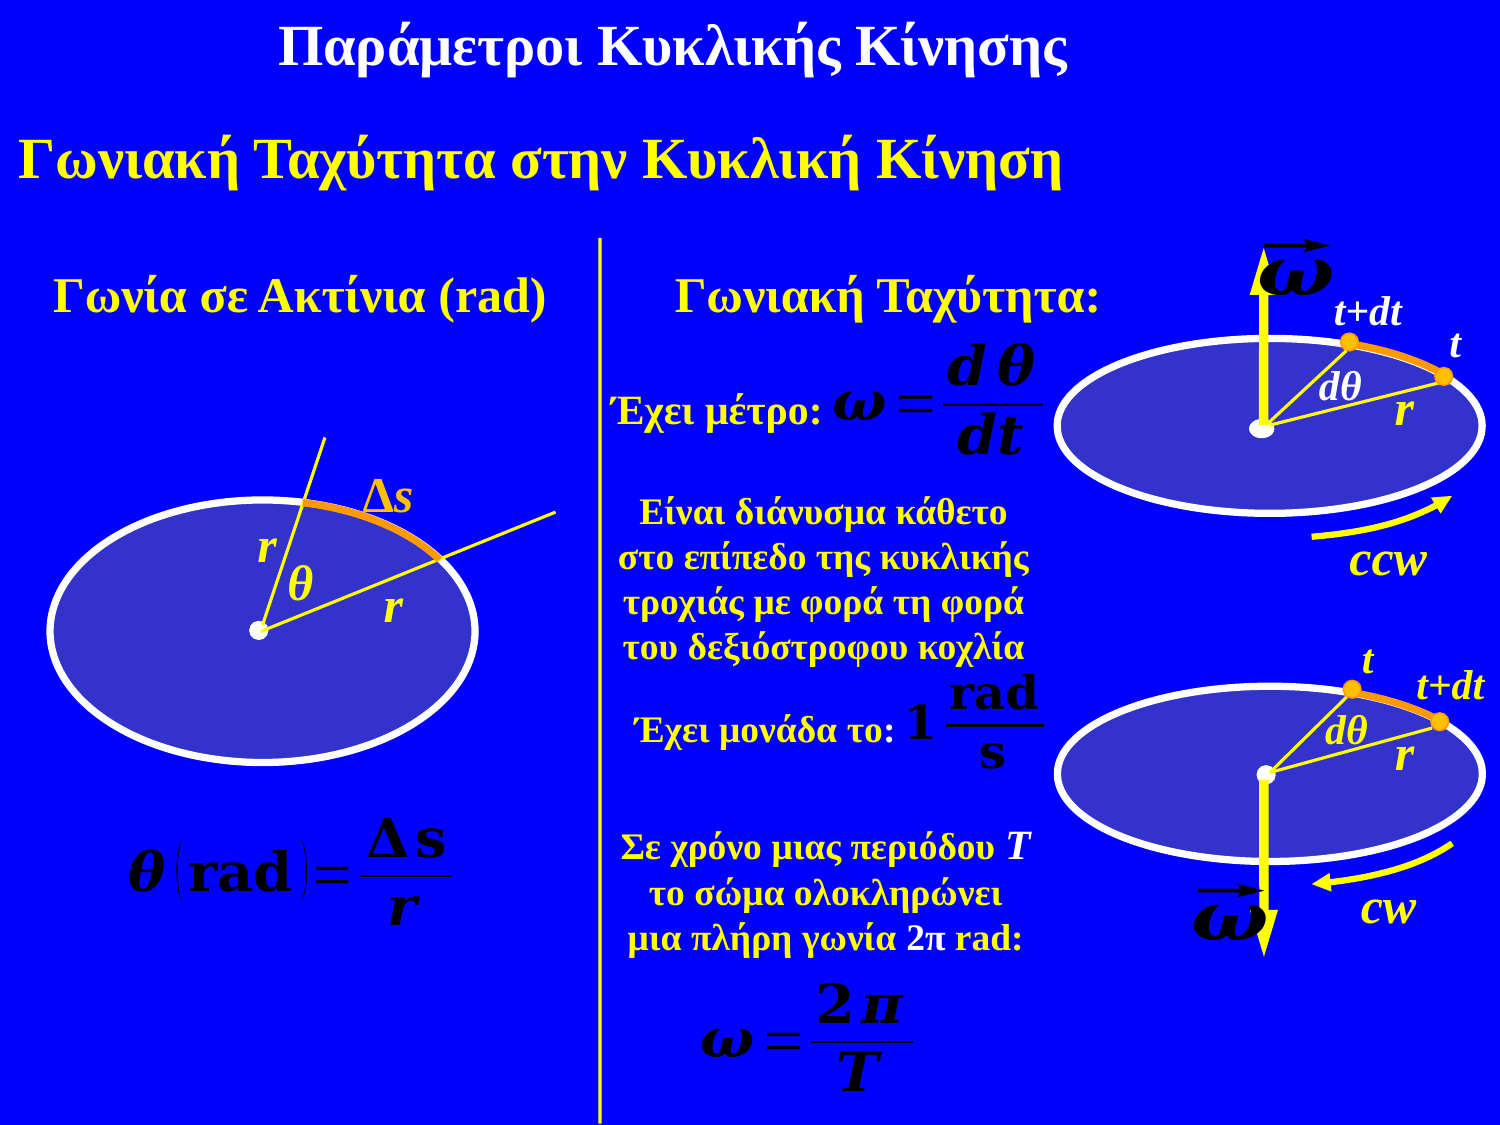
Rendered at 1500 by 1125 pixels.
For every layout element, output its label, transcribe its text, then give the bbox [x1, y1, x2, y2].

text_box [1347, 869, 1483, 934]
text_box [261, 462, 440, 632]
text_box Γωνία σε Ακτίνια (rad) [0, 255, 596, 330]
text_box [1347, 657, 1495, 861]
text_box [601, 235, 1342, 957]
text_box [1347, 315, 1488, 773]
text_box Γωνιακή Ταχύτητα στην Κυκλική Κίνηση [4, 112, 1079, 198]
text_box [1347, 283, 1483, 314]
text_box Παράμετροι Κυκλικής Κίνησης [263, 0, 1083, 85]
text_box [49, 499, 476, 763]
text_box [619, 668, 1046, 780]
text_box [257, 437, 326, 464]
